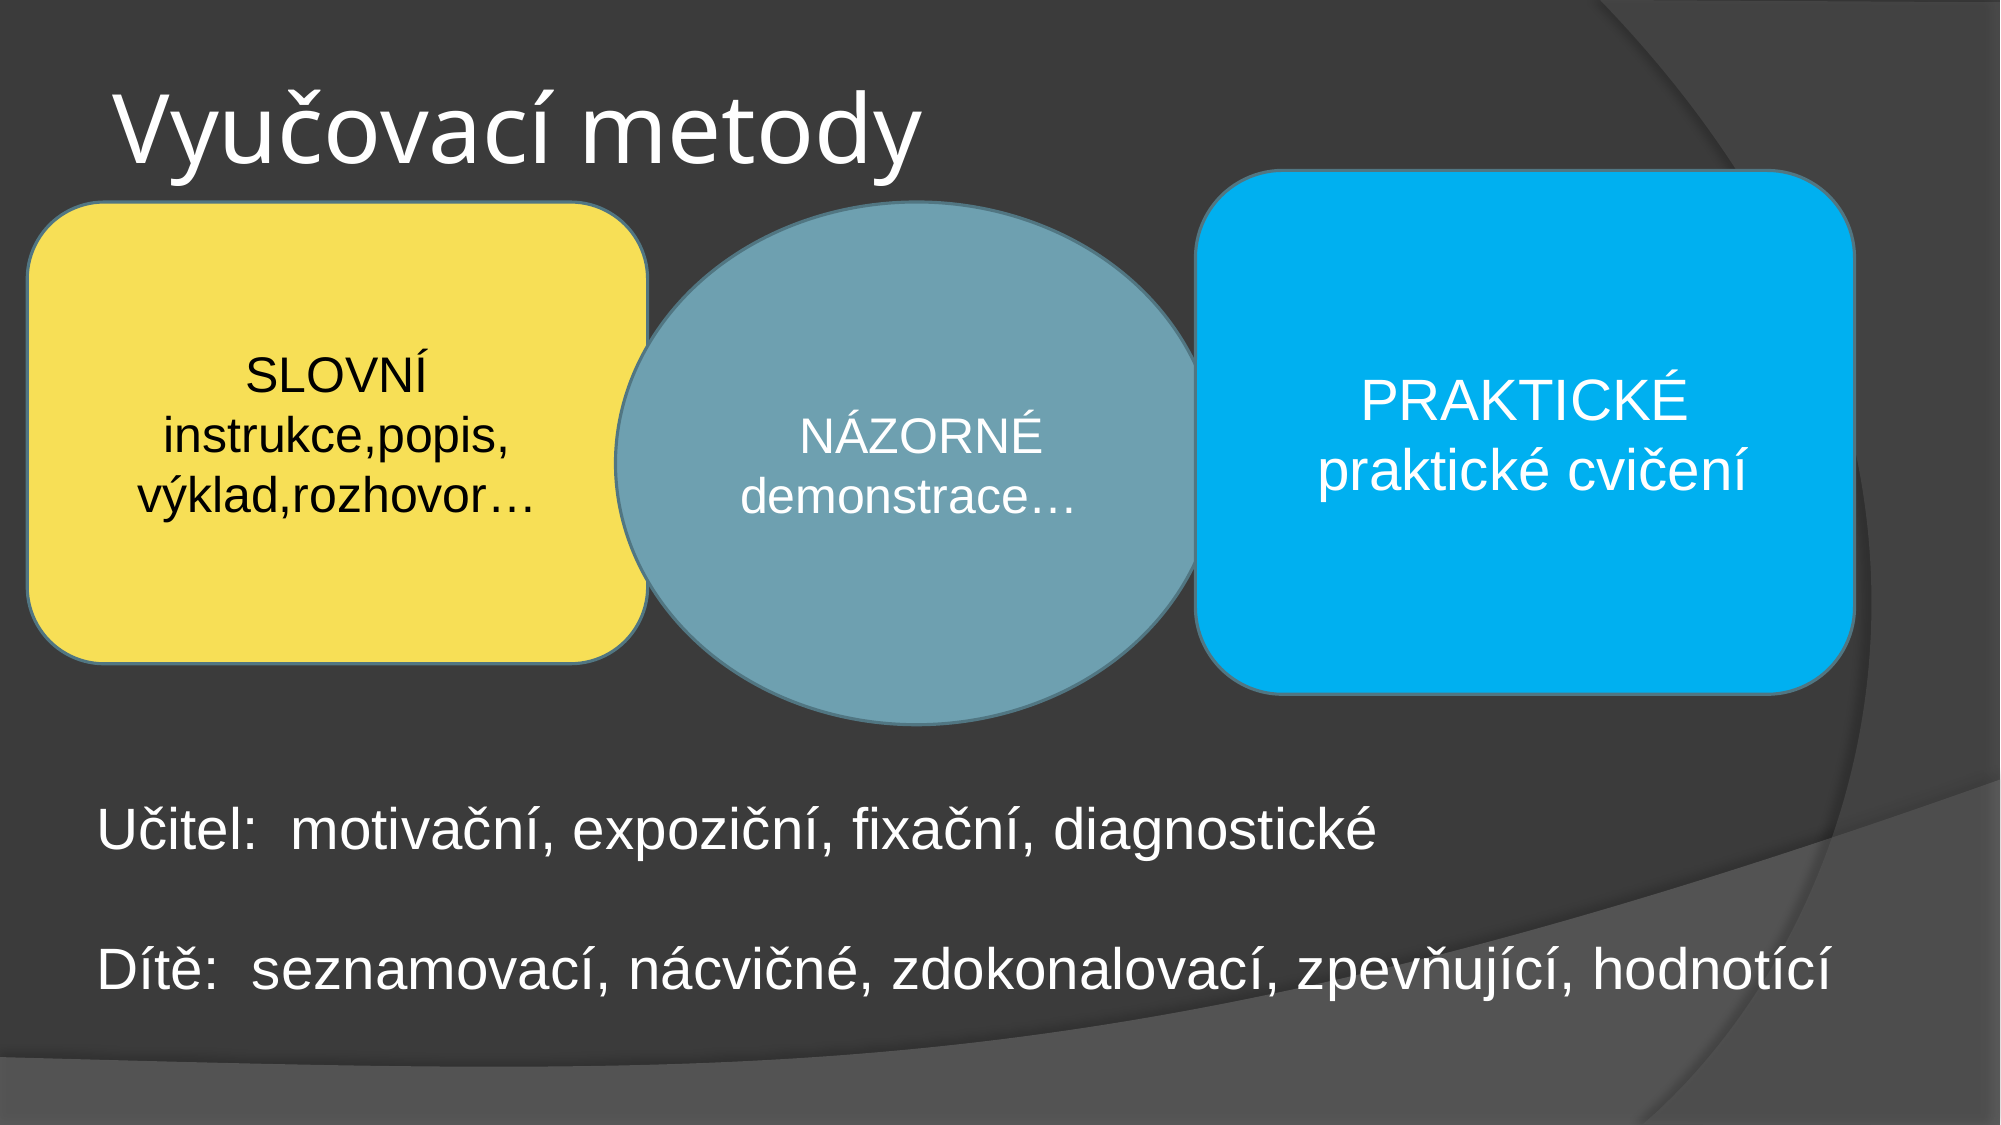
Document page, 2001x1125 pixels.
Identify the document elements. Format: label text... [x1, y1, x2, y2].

text_box NÁZORNÉ demonstrace… [613, 200, 1193, 727]
text_box Učitel: motivační, expoziční, fixační, diagnostické Dítě: seznamovací, nácvičné, zdokonalovací, zpevňující, hodnotící [81, 783, 2000, 1089]
title Vyučovací metody [104, 31, 1739, 220]
text_box SLOVNÍ instrukce,popis, výklad,rozhovor… [25, 200, 650, 666]
text_box PRAKTICKÉ praktické cvičení [1193, 168, 1857, 696]
